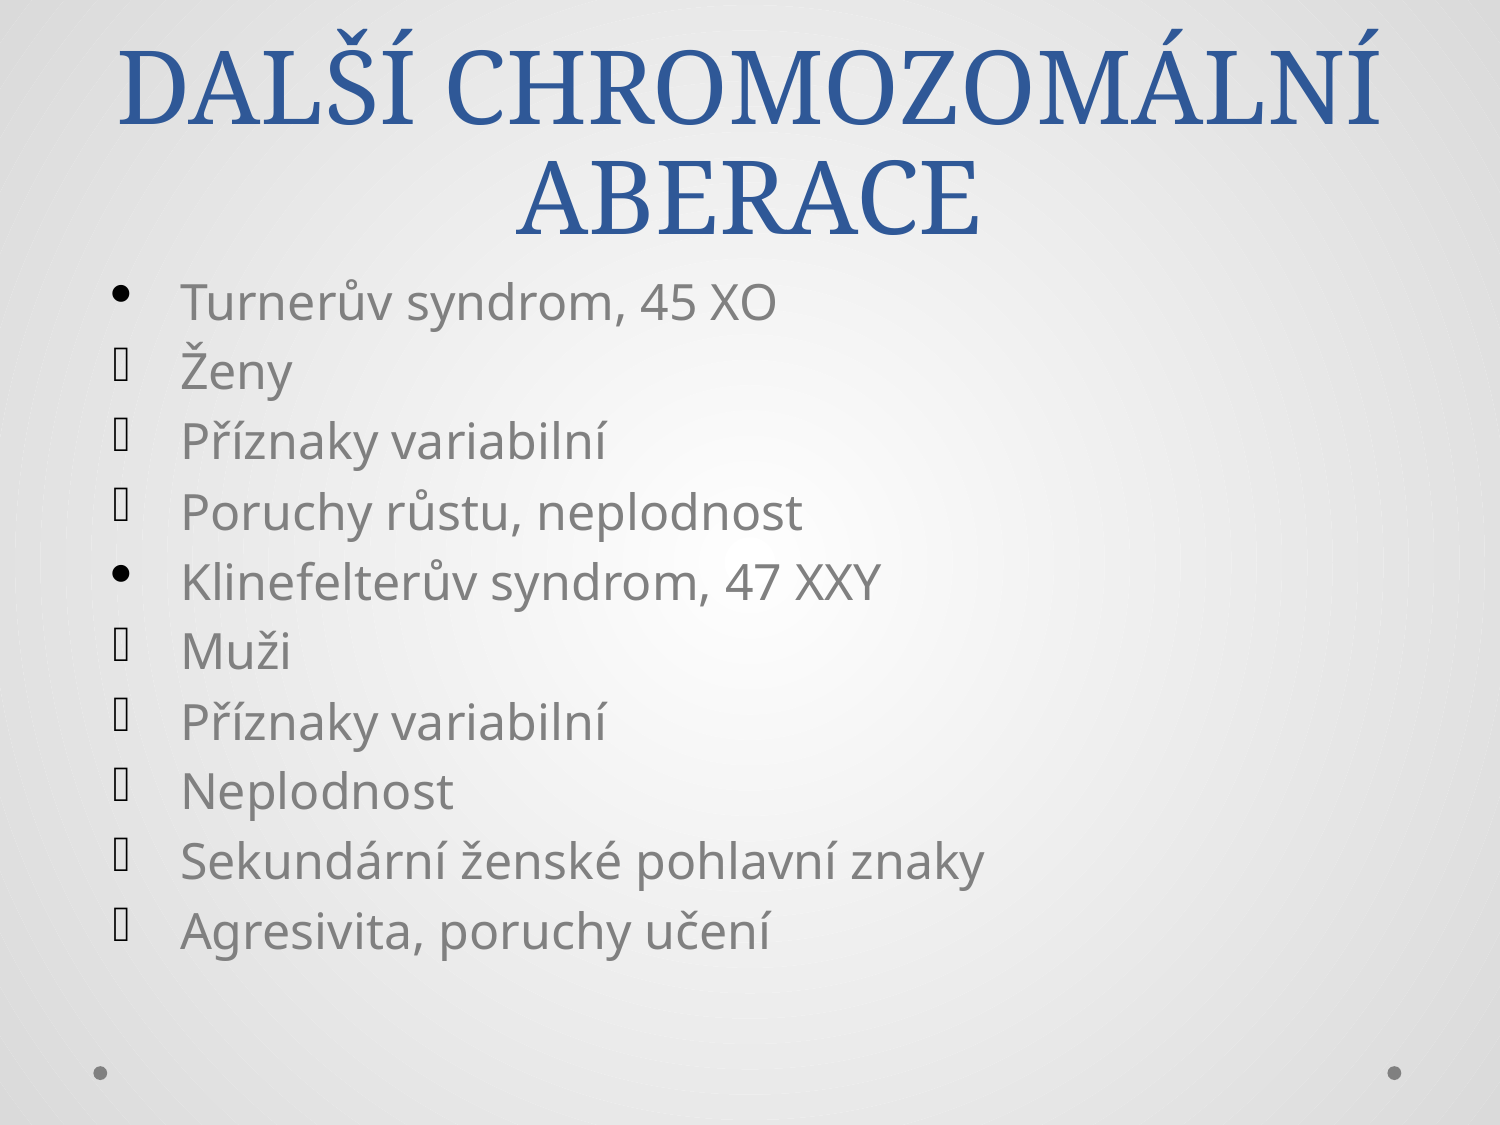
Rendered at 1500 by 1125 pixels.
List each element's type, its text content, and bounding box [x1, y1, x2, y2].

title DALŠÍ CHROMOZOMÁLNÍ ABERACE [75, 0, 1425, 262]
list Turnerův syndrom, 45 XO Ženy Příznaky variabilní Poruchy růstu, neplodnost Klinefelterův syndrom, 47 XXY Muži Příznaky variabilní Neplodnost Sekundární ženské pohlavní znaky Agresivita, poruchy učení [75, 262, 1425, 1005]
